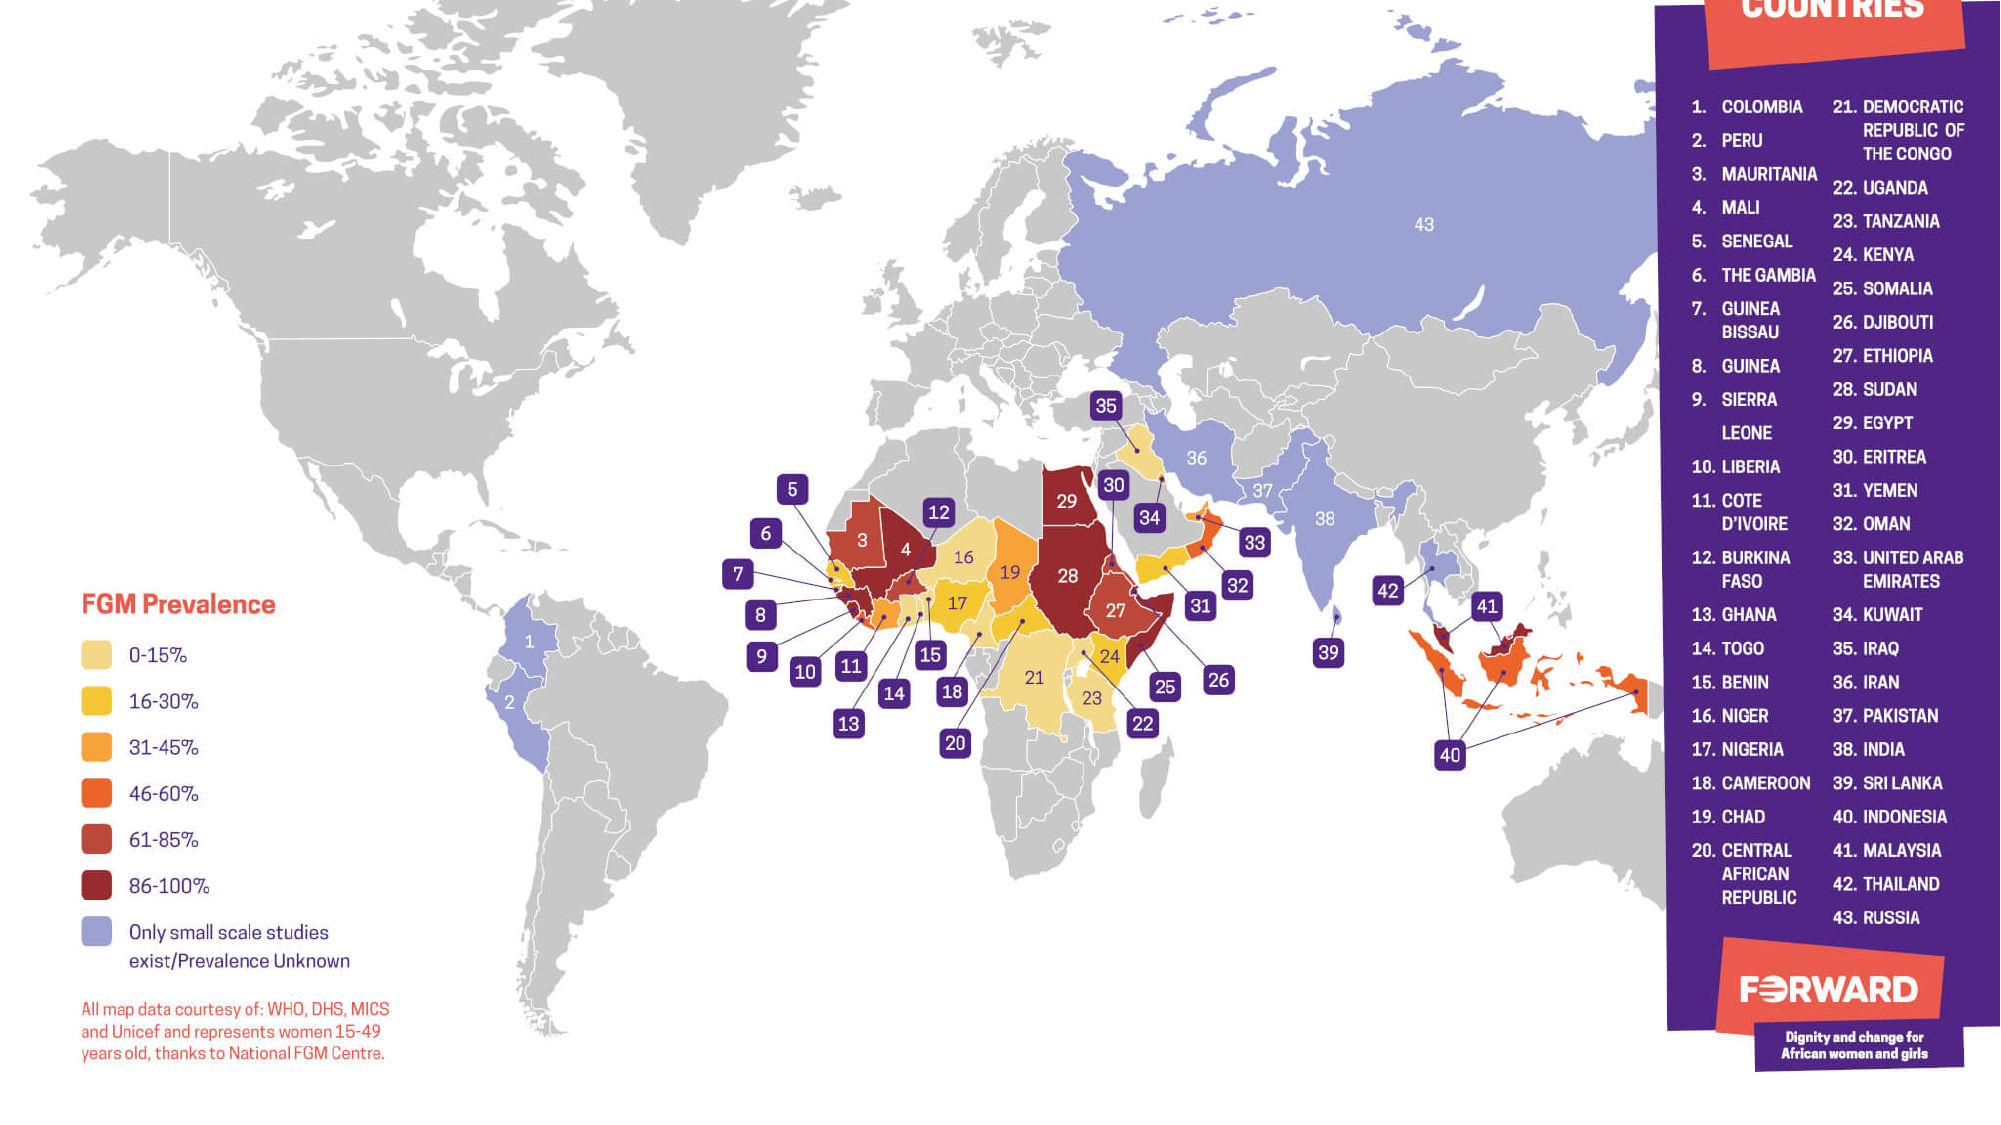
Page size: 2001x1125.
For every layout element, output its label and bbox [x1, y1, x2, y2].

list [0, 0, 2000, 1125]
